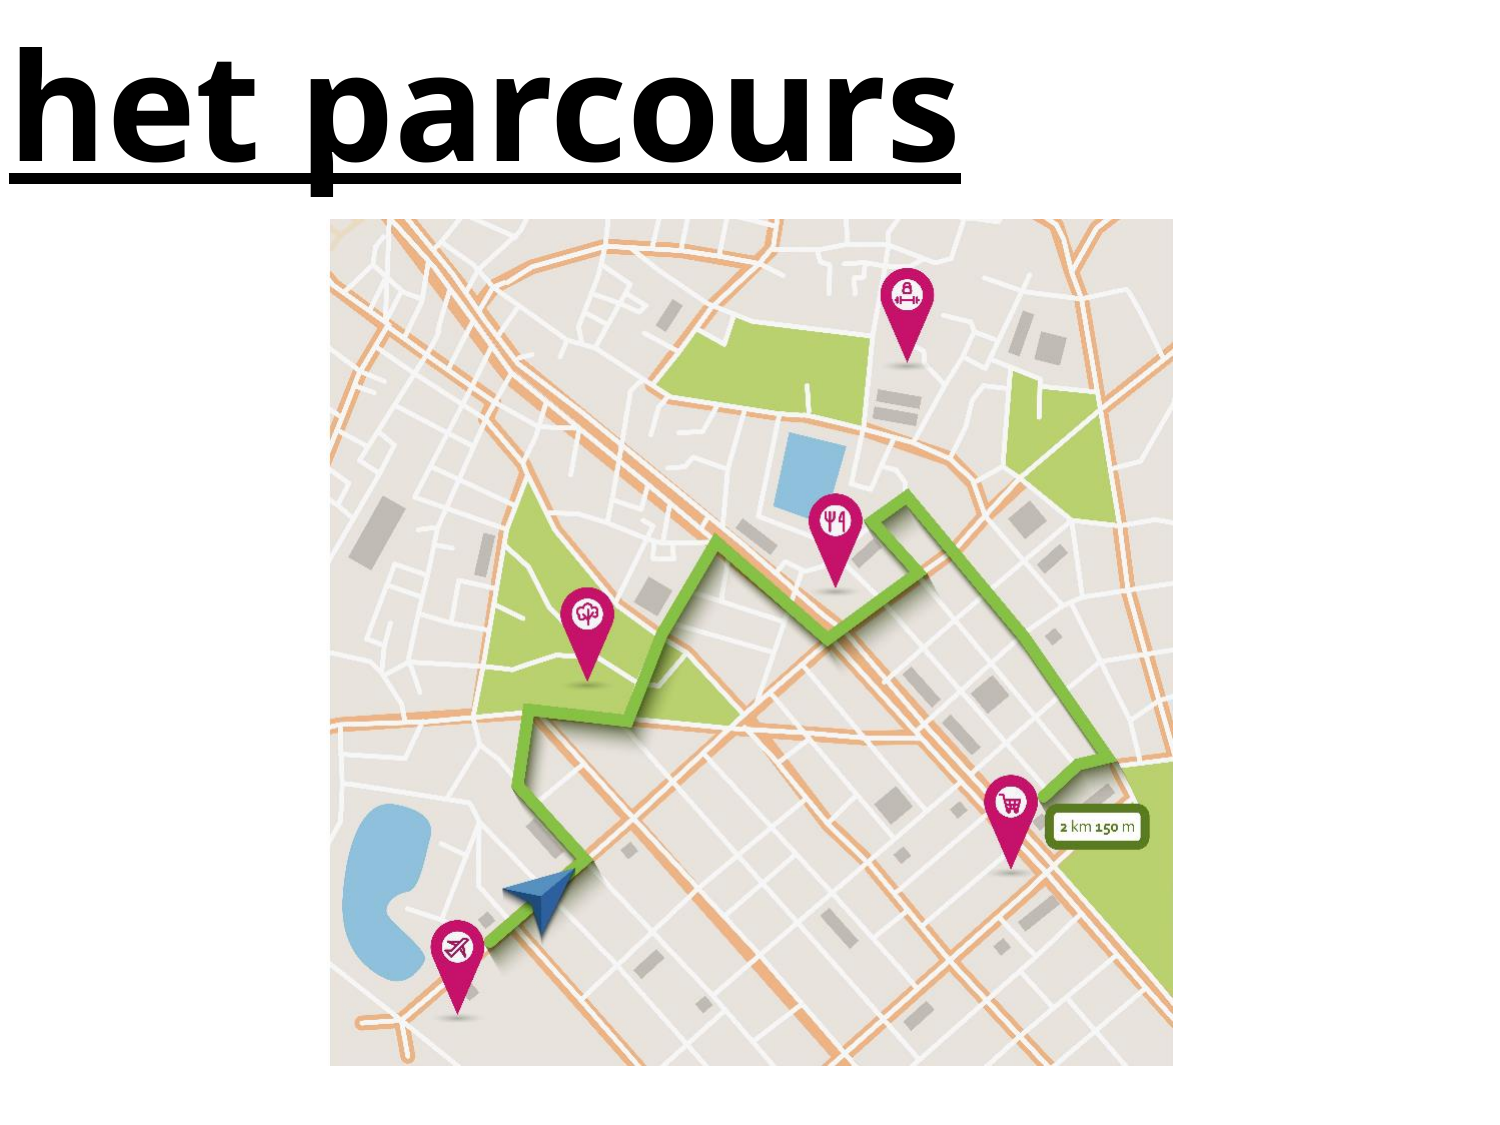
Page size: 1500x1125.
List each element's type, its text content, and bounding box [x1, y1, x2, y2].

text_box het parcours [0, 4, 1500, 199]
picture [326, 219, 1174, 1067]
